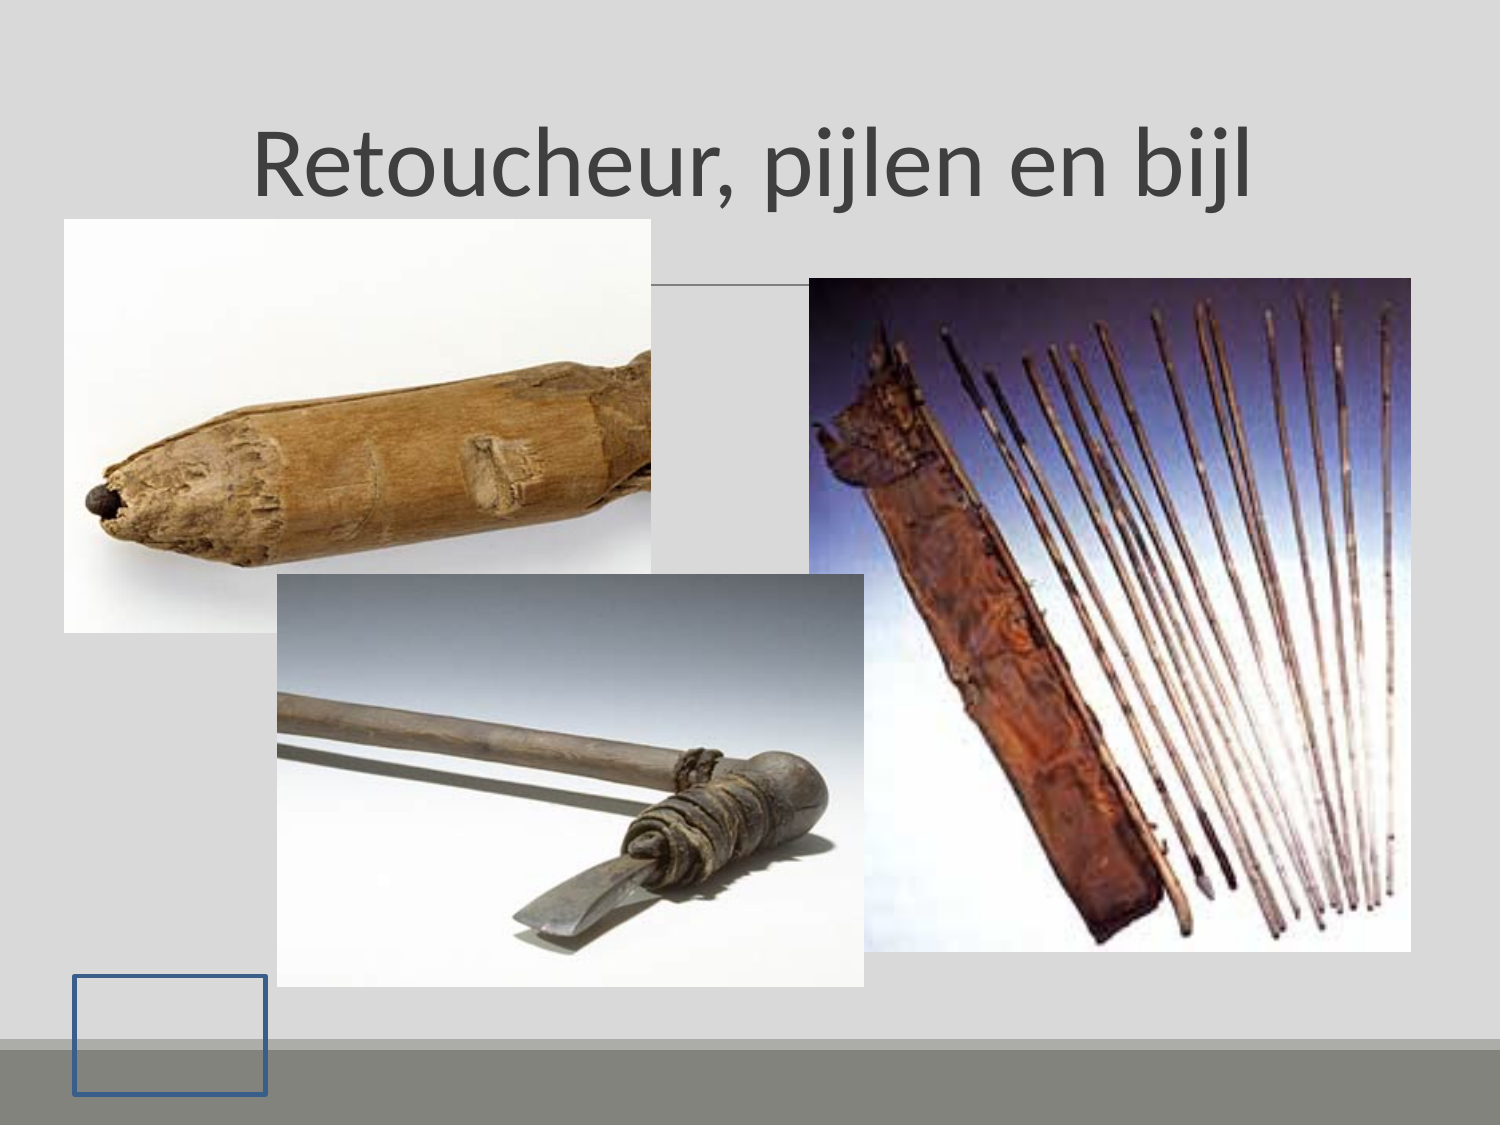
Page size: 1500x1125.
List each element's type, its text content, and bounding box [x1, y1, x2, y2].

text_box [74, 976, 266, 1095]
title Retoucheur, pijlen en bijl [135, 47, 1373, 285]
picture [64, 219, 651, 633]
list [277, 573, 864, 987]
picture [808, 278, 1411, 953]
